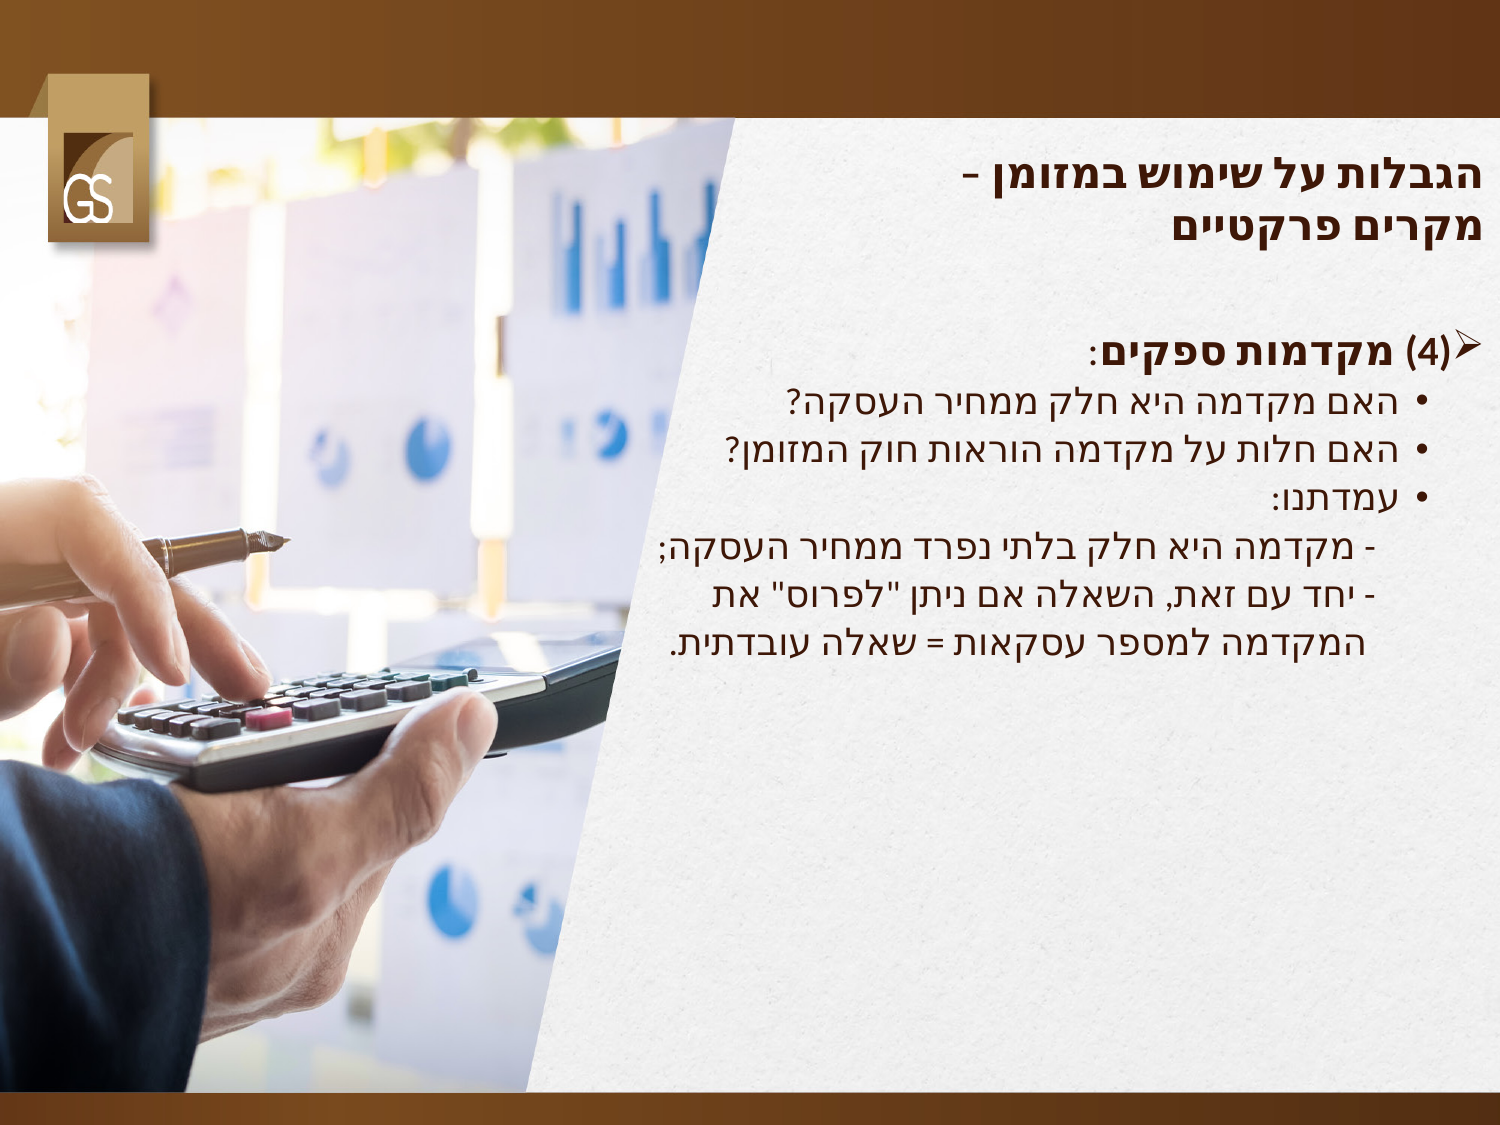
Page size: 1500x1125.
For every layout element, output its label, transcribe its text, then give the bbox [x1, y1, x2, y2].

picture [0, 0, 1500, 1125]
title הגבלות על שימוש במזומן – מקרים פרקטיים [803, 137, 1500, 258]
list (4) מקדמות ספקים: האם מקדמה היא חלק ממחיר העסקה? האם חלות על מקדמה הוראות חוק המזומן? עמדתנו: - מקדמה היא חלק בלתי נפרד ממחיר העסקה; - יחד עם זאת, השאלה אם ניתן "לפרוס" את המקדמה למספר עסקאות = שאלה עובדתית. [531, 321, 1500, 1125]
